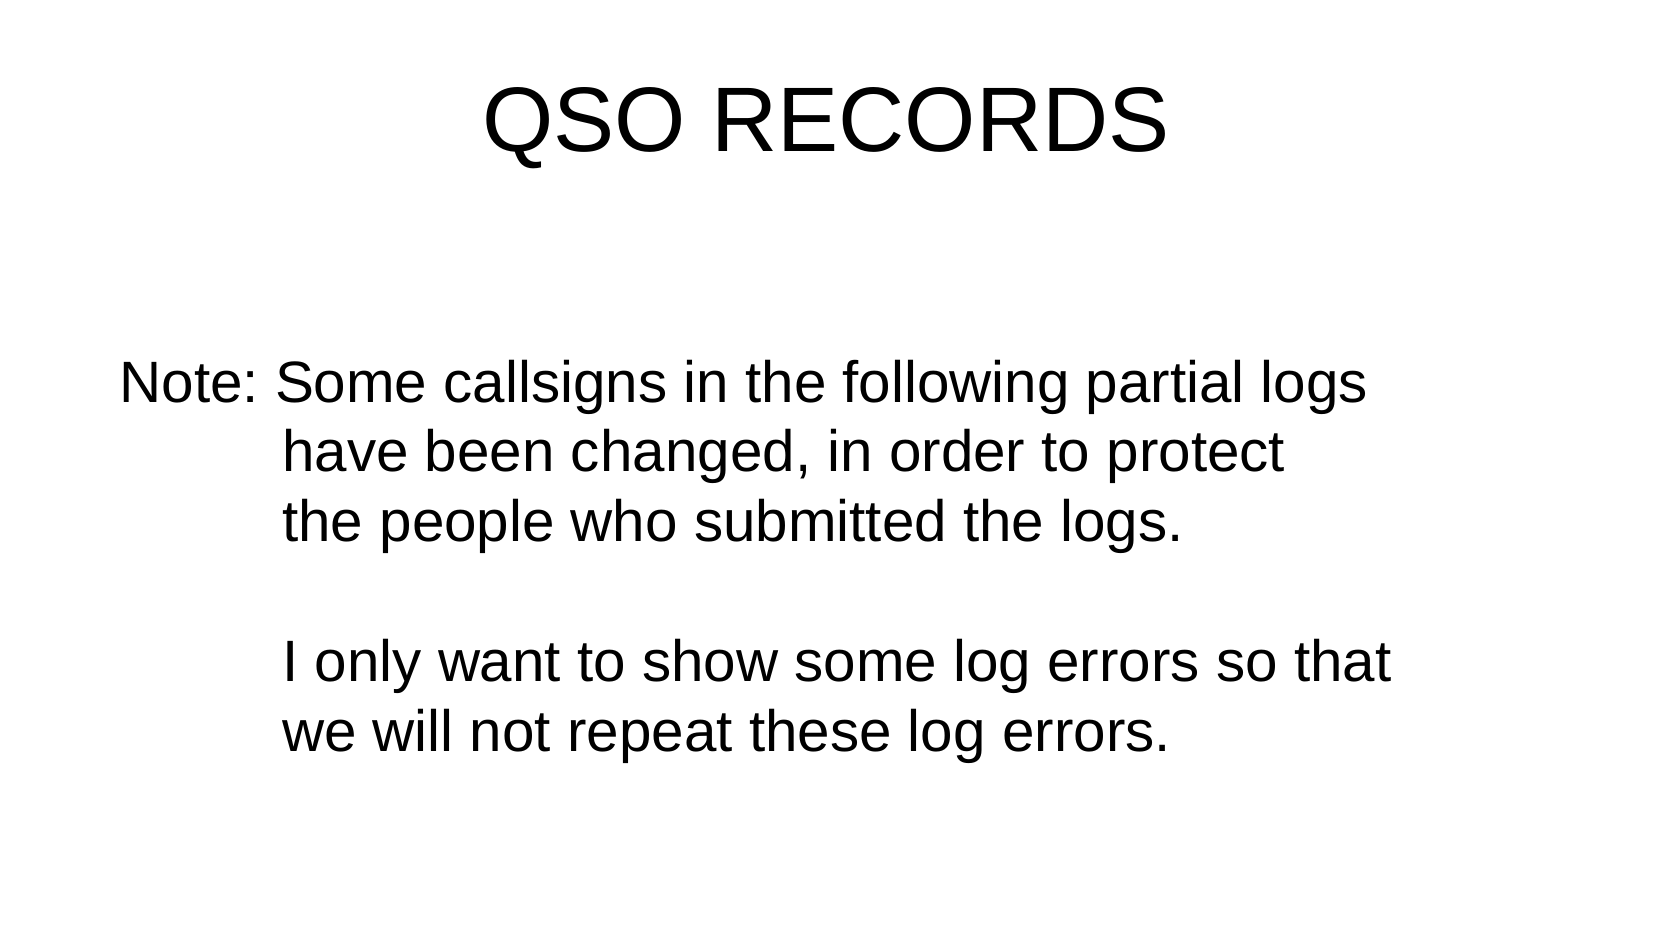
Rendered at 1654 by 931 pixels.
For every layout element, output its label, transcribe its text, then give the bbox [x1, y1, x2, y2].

text_box QSO RECORDS [82, 37, 1571, 192]
text_box Note: Some callsigns in the following partial logs have been changed, in order to protect the people who submitted the logs. I only want to show some log errors so that we will not repeat these log errors. [105, 246, 1500, 765]
